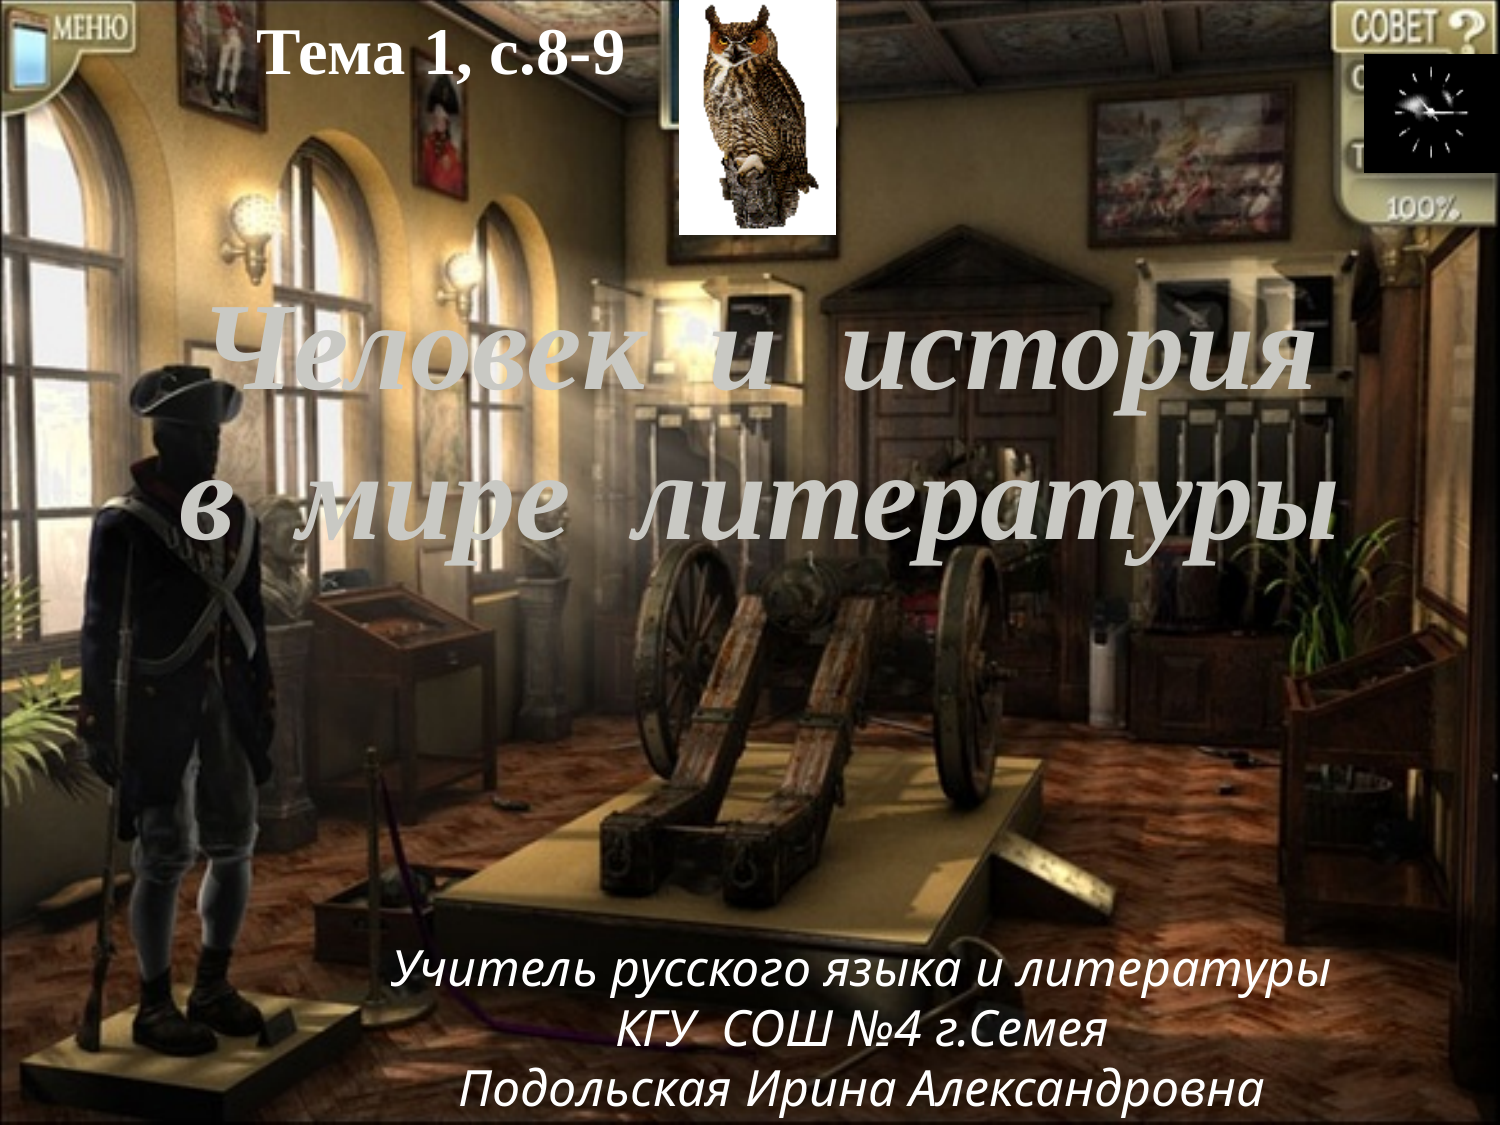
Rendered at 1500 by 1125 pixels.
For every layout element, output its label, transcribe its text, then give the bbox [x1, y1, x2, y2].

title Человек и история в мире литературы [84, 278, 1436, 551]
text_box Тема 1, с.8-9 [241, 0, 641, 95]
picture [0, 0, 1500, 1125]
text_box Учитель русского языка и литературы КГУ СОШ №4 г.Семея Подольская Ирина Александровна [371, 928, 1353, 1124]
